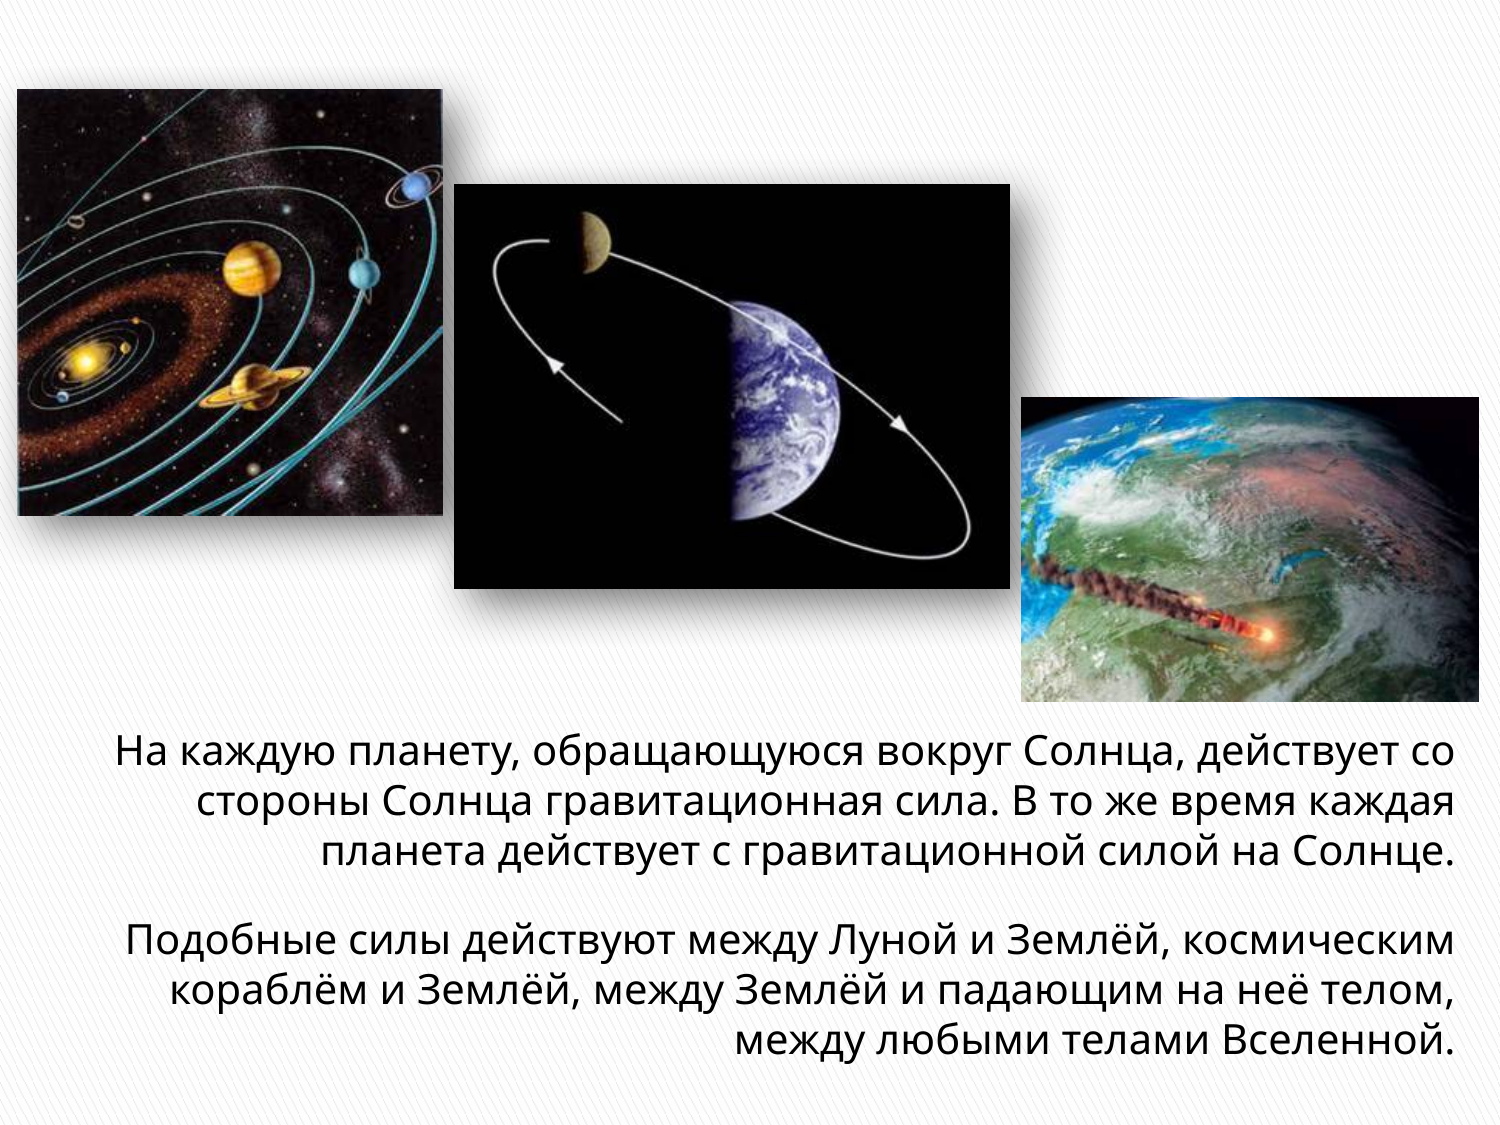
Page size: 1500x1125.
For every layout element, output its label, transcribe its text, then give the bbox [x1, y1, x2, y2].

picture [1039, 592, 1045, 599]
picture [454, 184, 1011, 589]
picture [17, 89, 444, 516]
list На каждую планету, обращающуюся вокруг Солнца, действует со стороны Солнца гравитационная сила. В то же время каждая планета действует с гравитационной силой на Солнце. [29, 716, 1471, 882]
text_box Подобные силы действуют между Луной и Землёй, космическим кораблём и Землёй, между Землёй и падающим на неё телом, между любыми телами Вселенной. [29, 905, 1471, 1070]
picture [1021, 396, 1479, 702]
picture [1021, 597, 1025, 607]
picture [1021, 575, 1031, 597]
